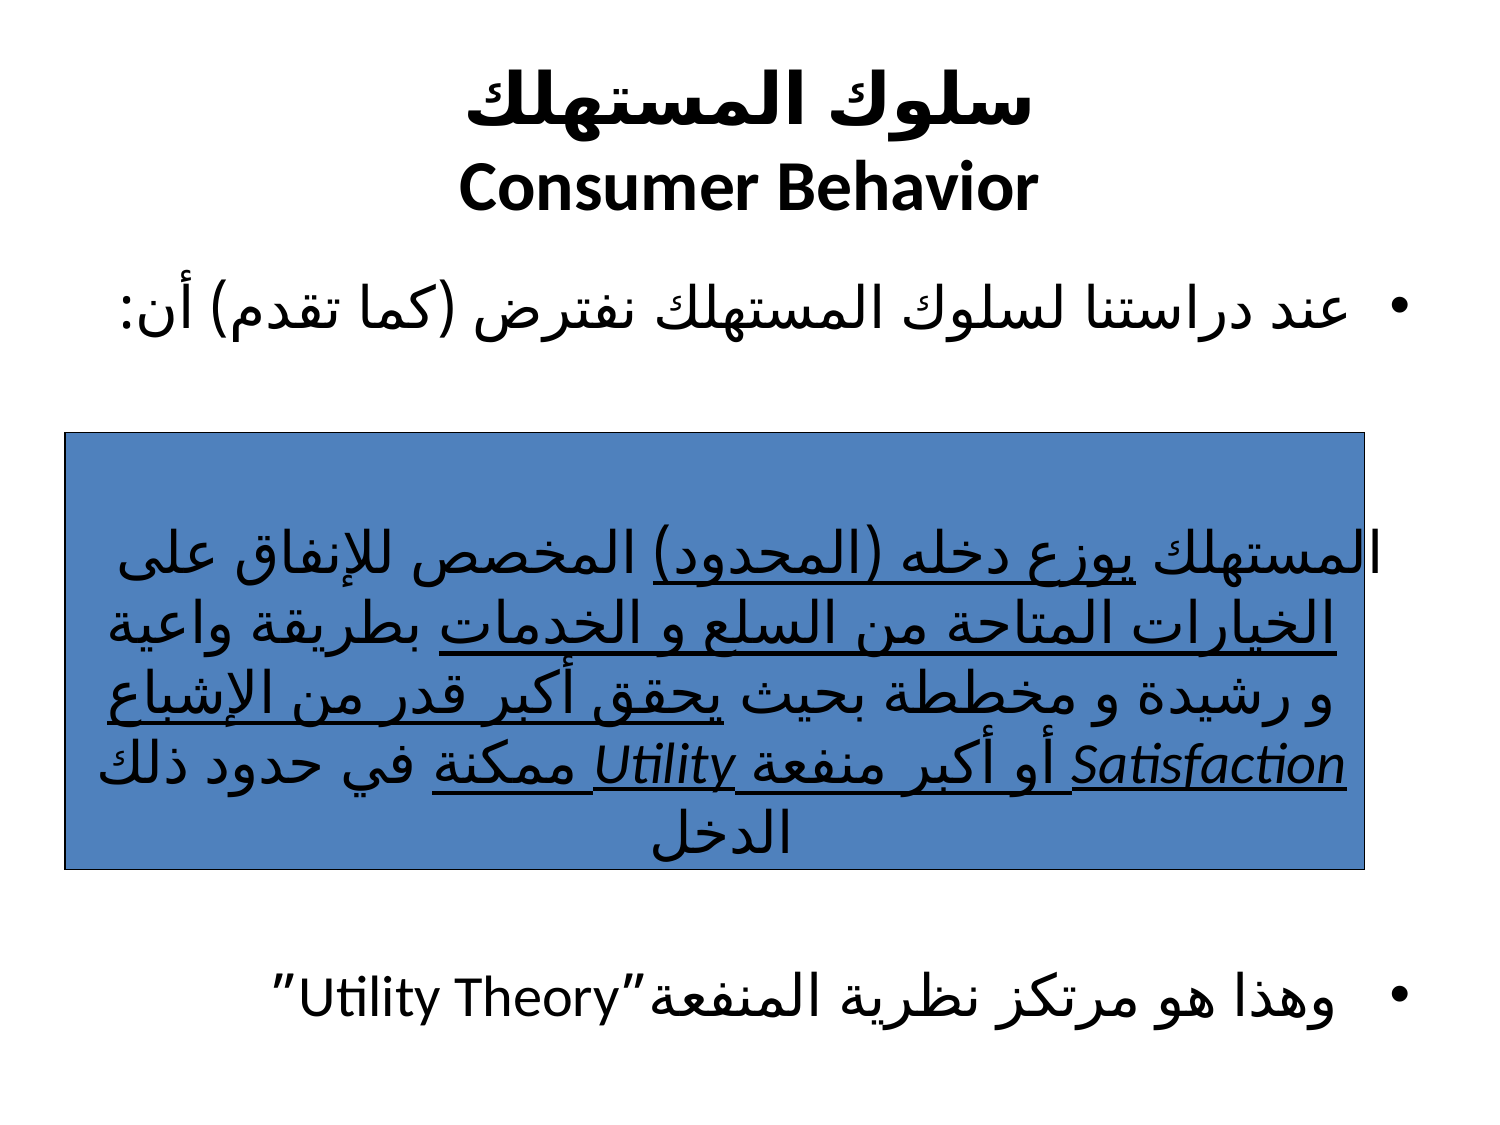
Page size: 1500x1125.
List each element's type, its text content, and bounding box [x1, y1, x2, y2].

list عند دراستنا لسلوك المستهلك نفترض (كما تقدم) أن: المستهلك يوزع دخله (المحدود) المخصص للإنفاق على الخيارات المتاحة من السلع و الخدمات بطريقة واعية و رشيدة و مخططة بحيث يحقق أكبر قدر من الإشباع Satisfaction أو أكبر منفعة Utility ممكنة في حدود ذلك الدخل وهذا هو مرتكز نظرية المنفعة”Utility Theory” [75, 262, 1425, 1005]
text_box [64, 432, 75, 870]
title سلوك المستهلك Consumer Behavior [75, 45, 1425, 233]
